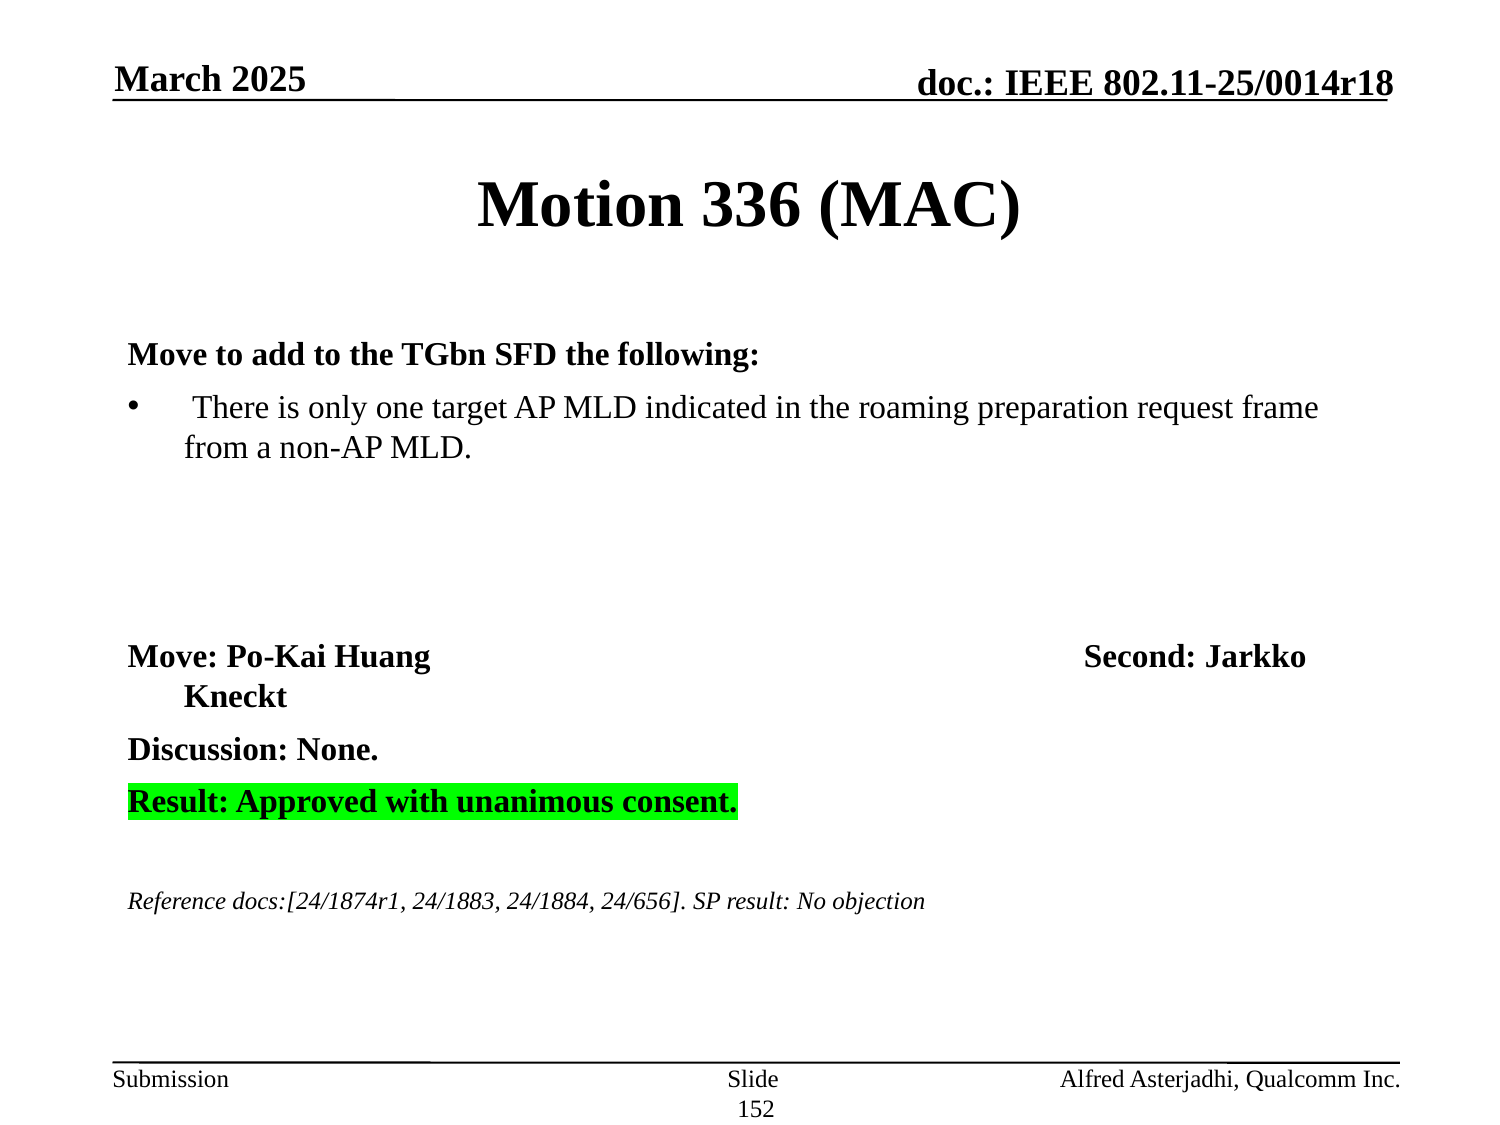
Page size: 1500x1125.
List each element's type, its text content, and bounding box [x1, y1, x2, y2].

slide_number Slide 152 [712, 1061, 800, 1123]
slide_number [114, 54, 423, 100]
footer Alfred Asterjadhi, Qualcomm Inc. [878, 1061, 1402, 1093]
list Move to add to the TGbn SFD the following: There is only one target AP MLD indicated in the roaming preparation request frame from a non-AP MLD. Move: Po-Kai Huang Second: Jarkko Kneckt Discussion: None. Result: Approved with unanimous consent. Reference docs:[24/1874r1, 24/1883, 24/1884, 24/656]. SP result: No objection [112, 324, 1388, 1063]
title Motion 336 (MAC) [112, 112, 1388, 288]
